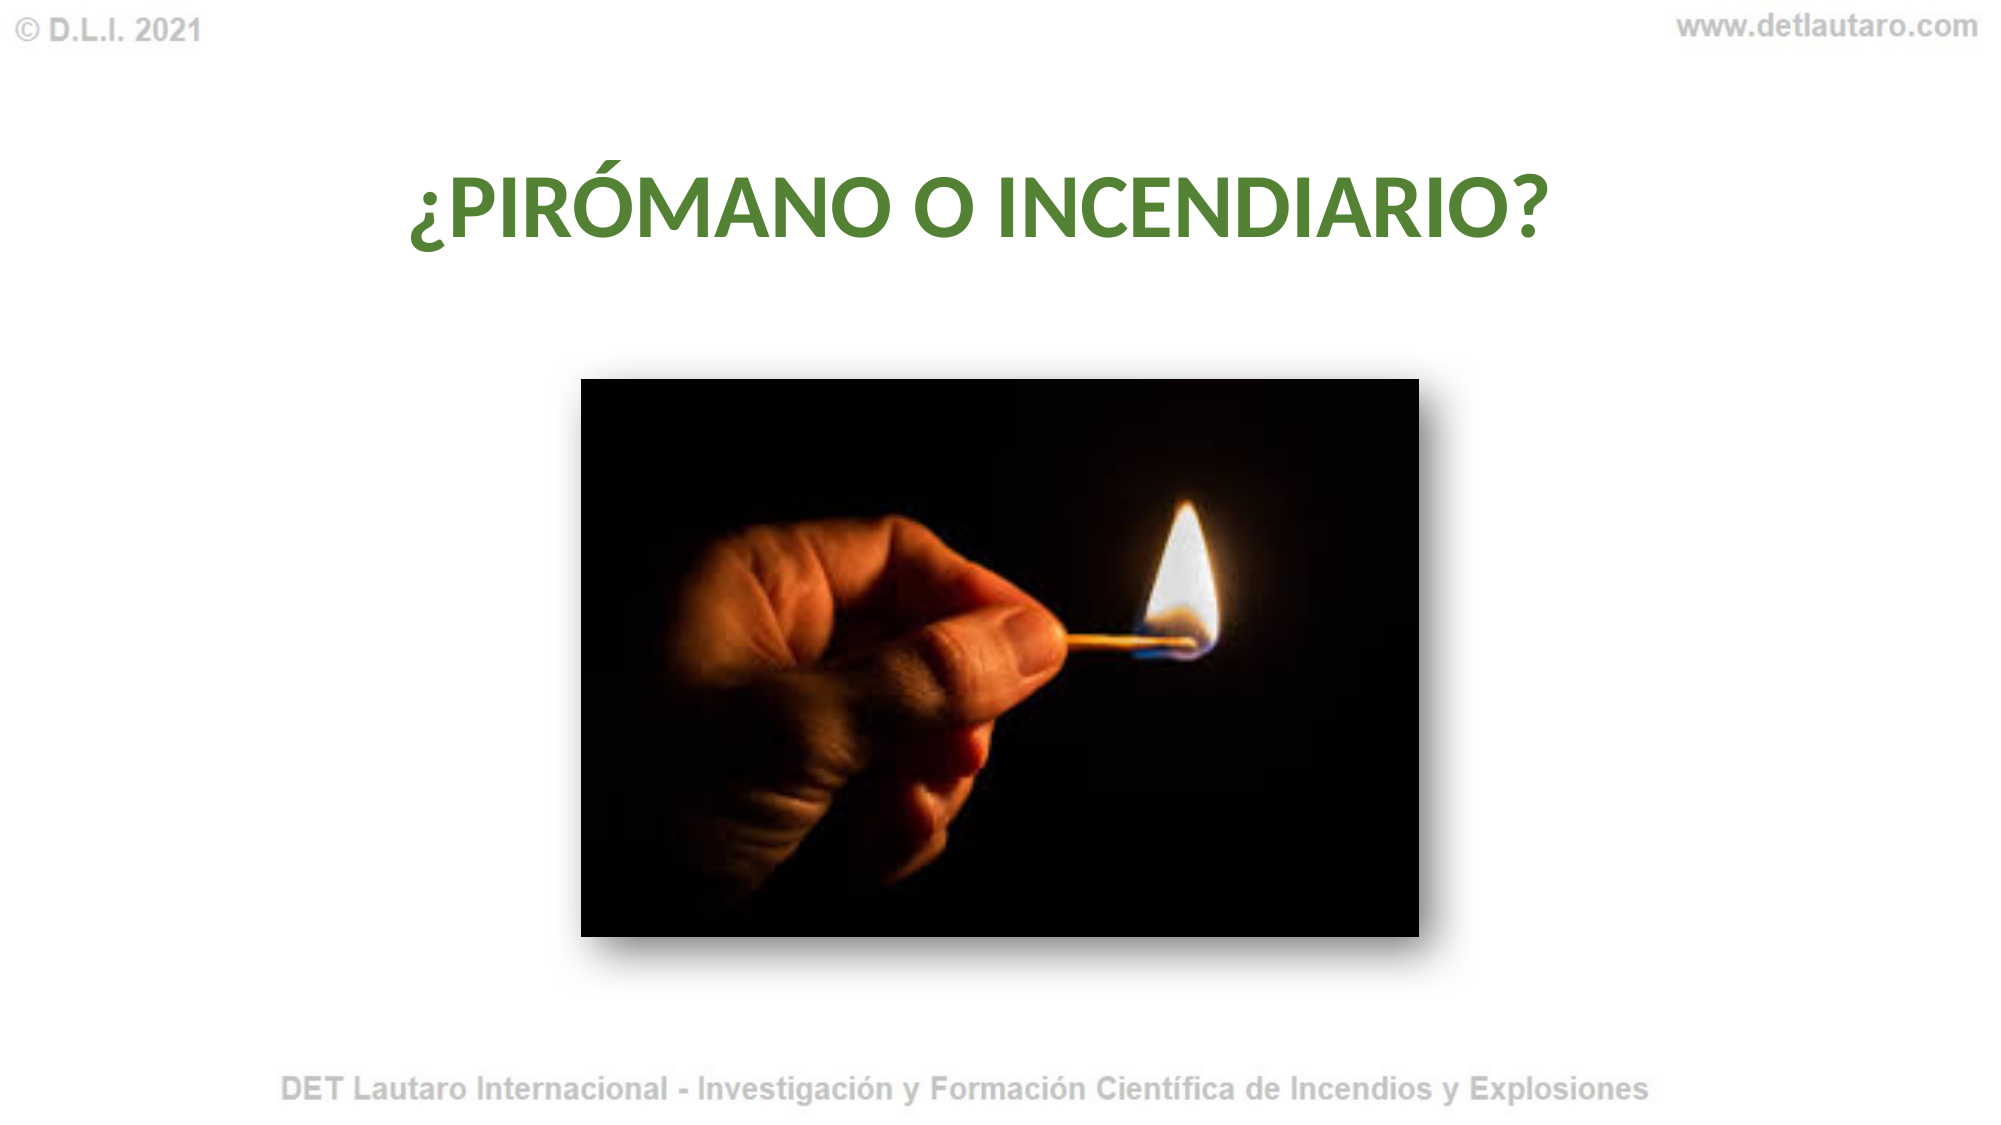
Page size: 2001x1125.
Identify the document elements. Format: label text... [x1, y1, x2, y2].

picture [0, 0, 2001, 1125]
text_box ¿PIRÓMANO O INCENDIARIO? [331, 107, 1650, 295]
